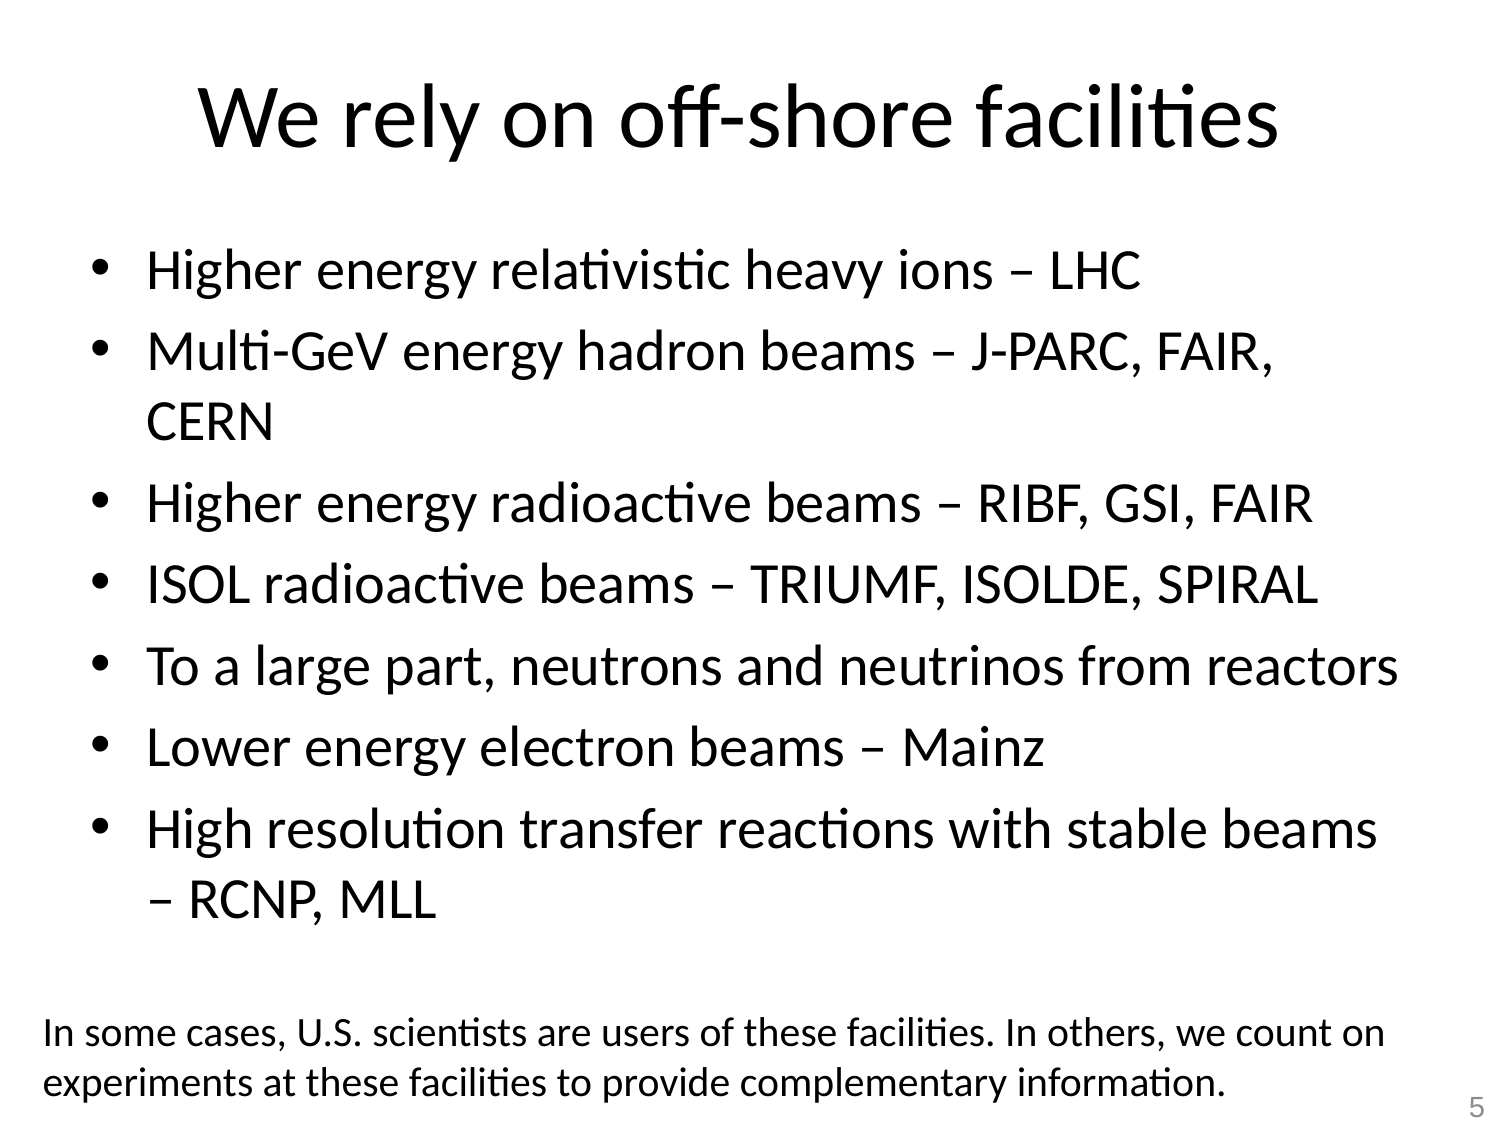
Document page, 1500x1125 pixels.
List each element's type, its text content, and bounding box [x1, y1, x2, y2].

list Higher energy relativistic heavy ions – LHC Multi-GeV energy hadron beams – J-PARC, FAIR, CERN Higher energy radioactive beams – RIBF, GSI, FAIR ISOL radioactive beams – TRIUMF, ISOLDE, SPIRAL To a large part, neutrons and neutrinos from reactors Lower energy electron beams – Mainz High resolution transfer reactions with stable beams – RCNP, MLL [75, 223, 1425, 966]
title We rely on off-shore facilities [75, 17, 1425, 205]
text_box In some cases, U.S. scientists are users of these facilities. In others, we count on experiments at these facilities to provide complementary information. [27, 997, 1450, 1112]
slide_number 5 [1437, 1085, 1500, 1125]
